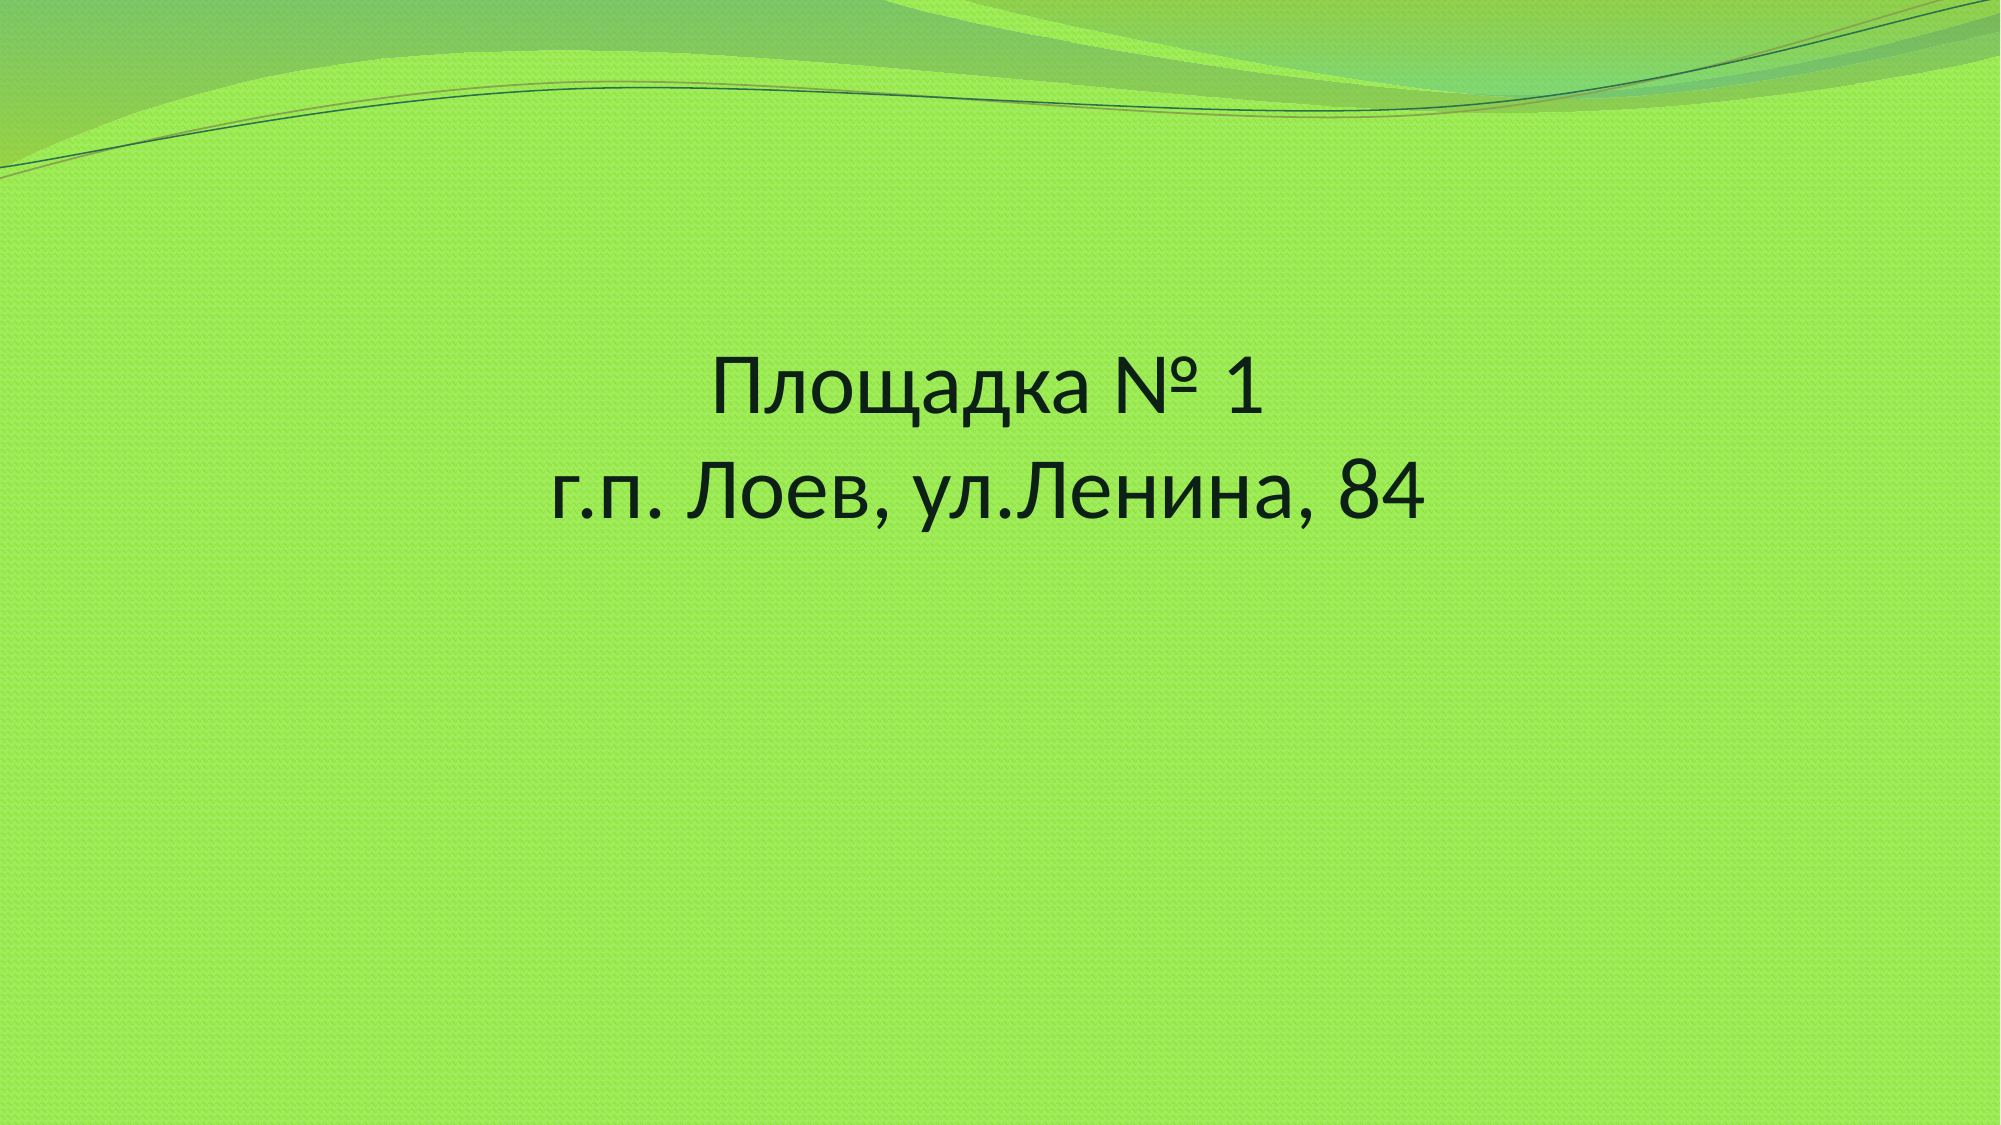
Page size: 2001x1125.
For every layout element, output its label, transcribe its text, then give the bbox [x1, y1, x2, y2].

title Площадка № 1 г.п. Лоев, ул.Ленина, 84 [125, 319, 1851, 537]
